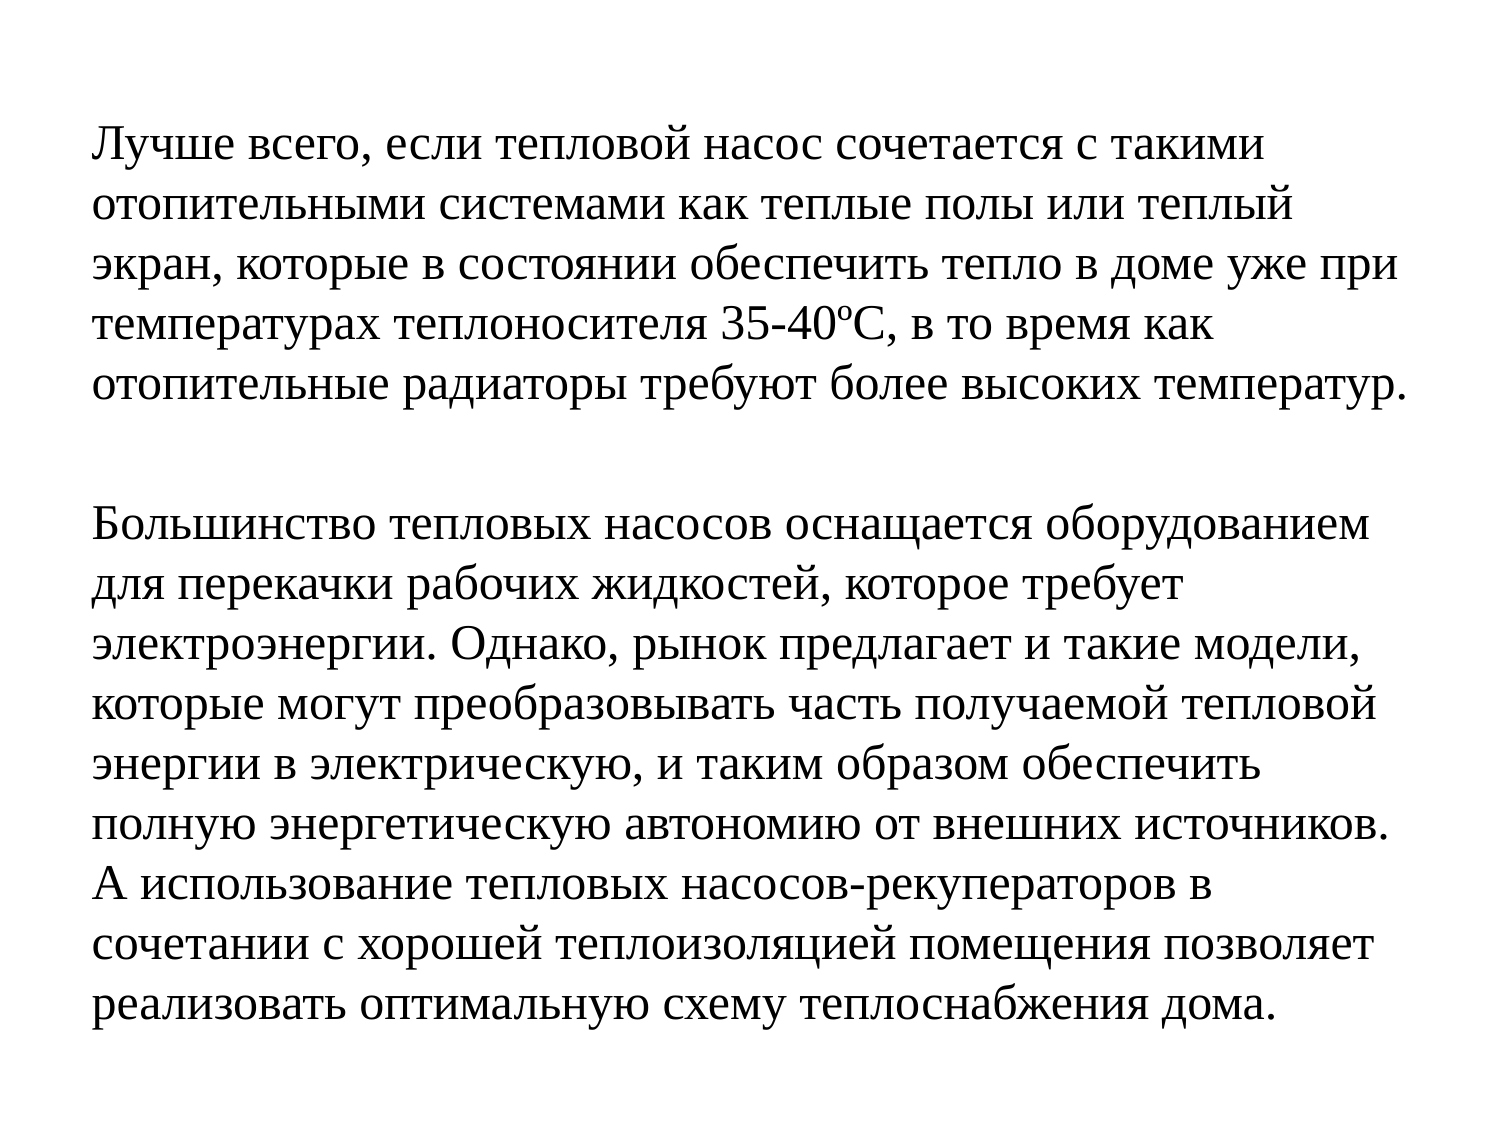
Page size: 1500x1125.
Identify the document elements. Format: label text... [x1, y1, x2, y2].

list Лучше всего, если тепловой насос сочетается с такими отопительными системами как теплые полы или теплый экран, которые в состоянии обеспечить тепло в доме уже при температурах теплоносителя 35-40ºС, в то время как отопительные радиаторы требуют более высоких температур. Большинство тепловых насосов оснащается оборудованием для перекачки рабочих жидкостей, которое требует электроэнергии. Однако, рынок предлагает и такие модели, которые могут преобразовывать часть получаемой тепловой энергии в электрическую, и таким образом обеспечить полную энергетическую автономию от внешних источников. А использование тепловых насосов-рекуператоров в сочетании с хорошей теплоизоляцией помещения позволяет реализовать оптимальную схему теплоснабжения дома. [76, 101, 1427, 845]
